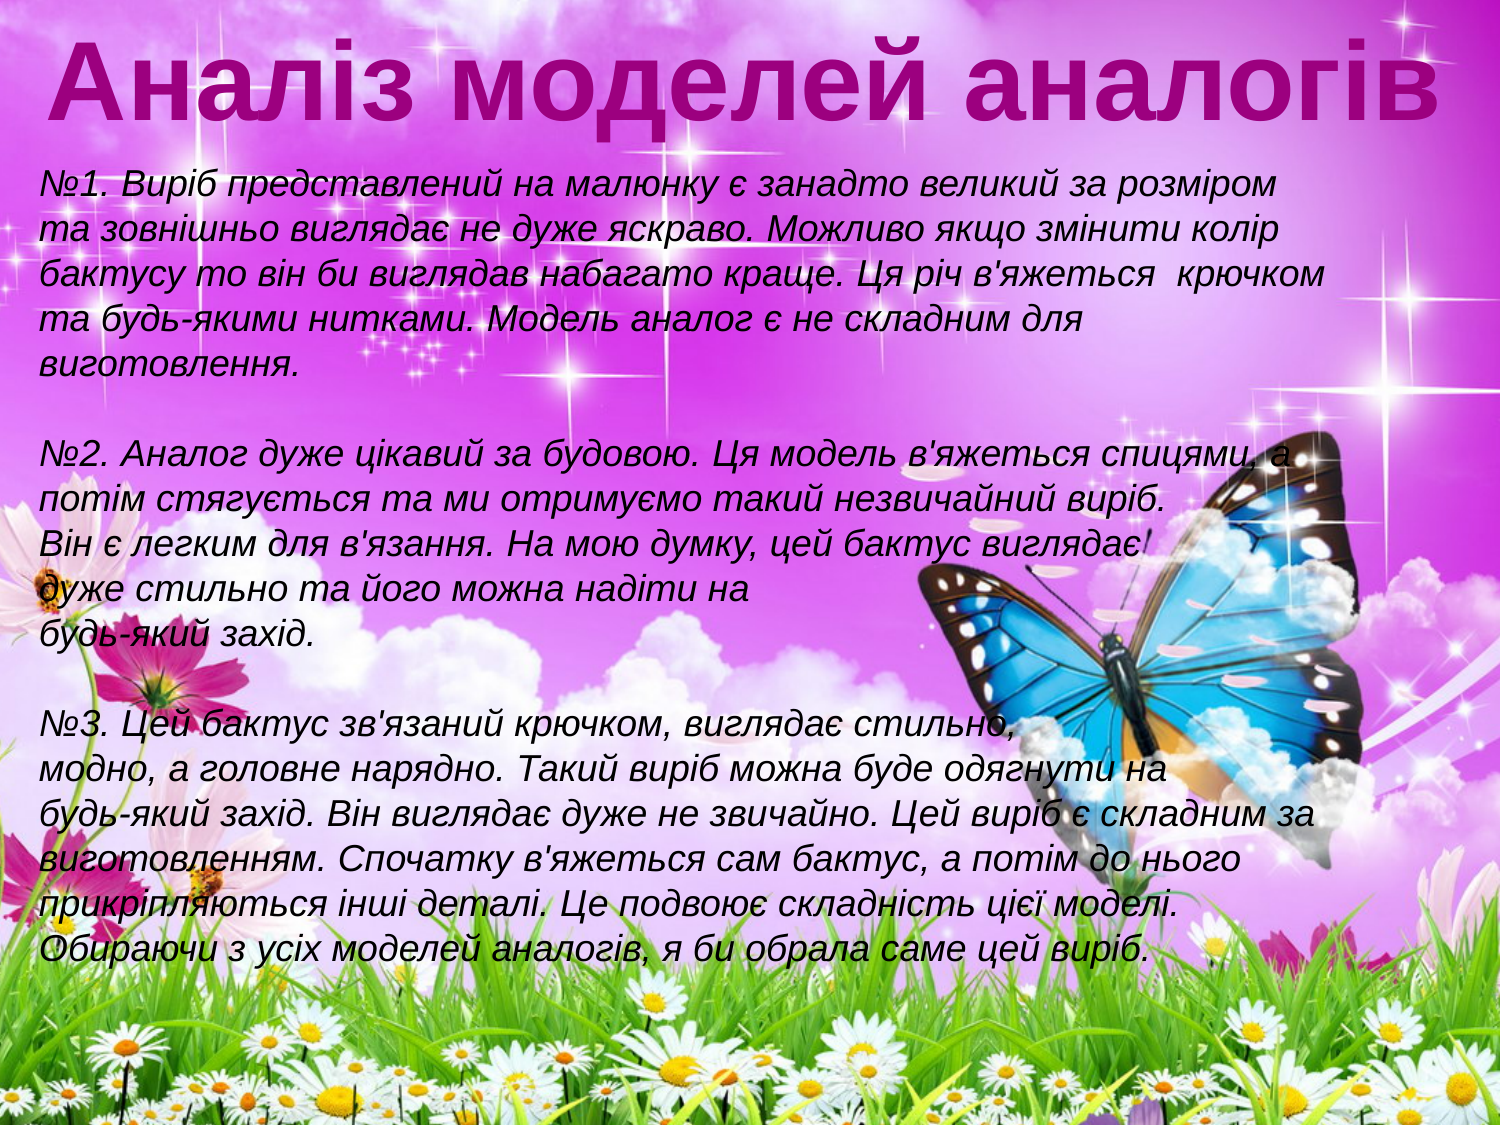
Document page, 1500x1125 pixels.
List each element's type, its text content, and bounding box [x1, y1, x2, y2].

text_box Аналіз моделей аналогів [29, 0, 1459, 150]
text_box №1. Виріб представлений на малюнку є занадто великий за розміром та зовнішньо виглядає не дуже яскраво. Можливо якщо змінити колір бактусу то він би виглядав набагато краще. Ця річ в'яжеться крючком та будь-якими нитками. Модель аналог є не складним для виготовлення. №2. Аналог дуже цікавий за будовою. Ця модель в'яжеться спицями, а потім стягується та ми отримуємо такий незвичайний виріб. Він є легким для в'язання. На мою думку, цей бактус виглядає дуже стильно та його можна надіти на будь-який захід. №3. Цей бактус зв'язаний крючком, виглядає стильно, модно, а головне нарядно. Такий виріб можна буде одягнути на будь-який захід. Він виглядає дуже не звичайно. Цей виріб є складним за виготовленням. Спочатку в'яжеться сам бактус, а потім до нього прикріпляються інші деталі. Це подвоює складність цієї моделі. Обираючи з усіх моделей аналогів, я би обрала саме цей виріб. [24, 151, 1348, 1112]
picture [0, 0, 1500, 1125]
